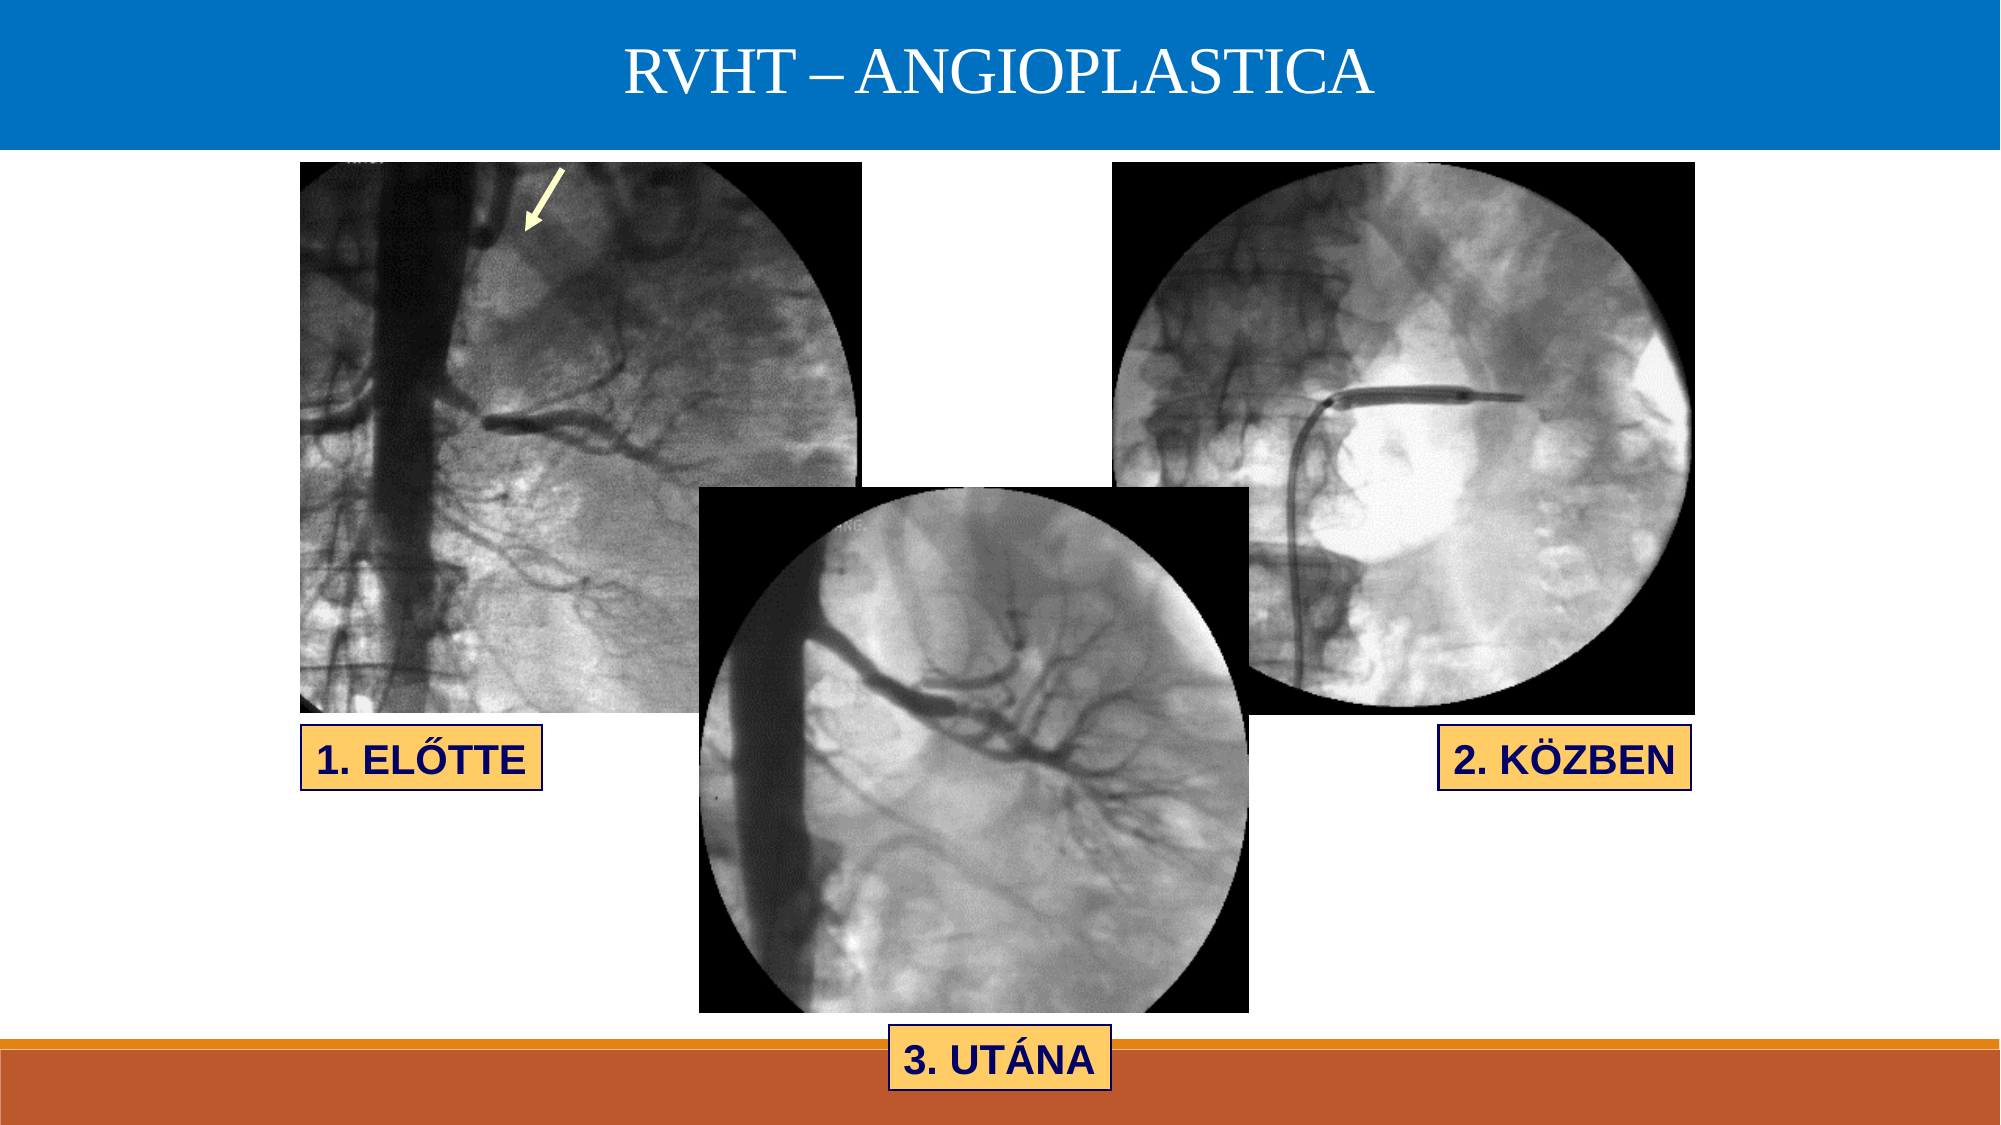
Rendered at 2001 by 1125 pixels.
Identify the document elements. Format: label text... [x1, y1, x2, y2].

text_box 1. ELŐTTE [301, 725, 542, 790]
text_box RVHT – ANGIOPLASTICA [0, 0, 2000, 150]
picture [299, 161, 1695, 1013]
text_box 3. UTÁNA [888, 1025, 1112, 1090]
text_box 2. KÖZBEN [1438, 725, 1691, 790]
